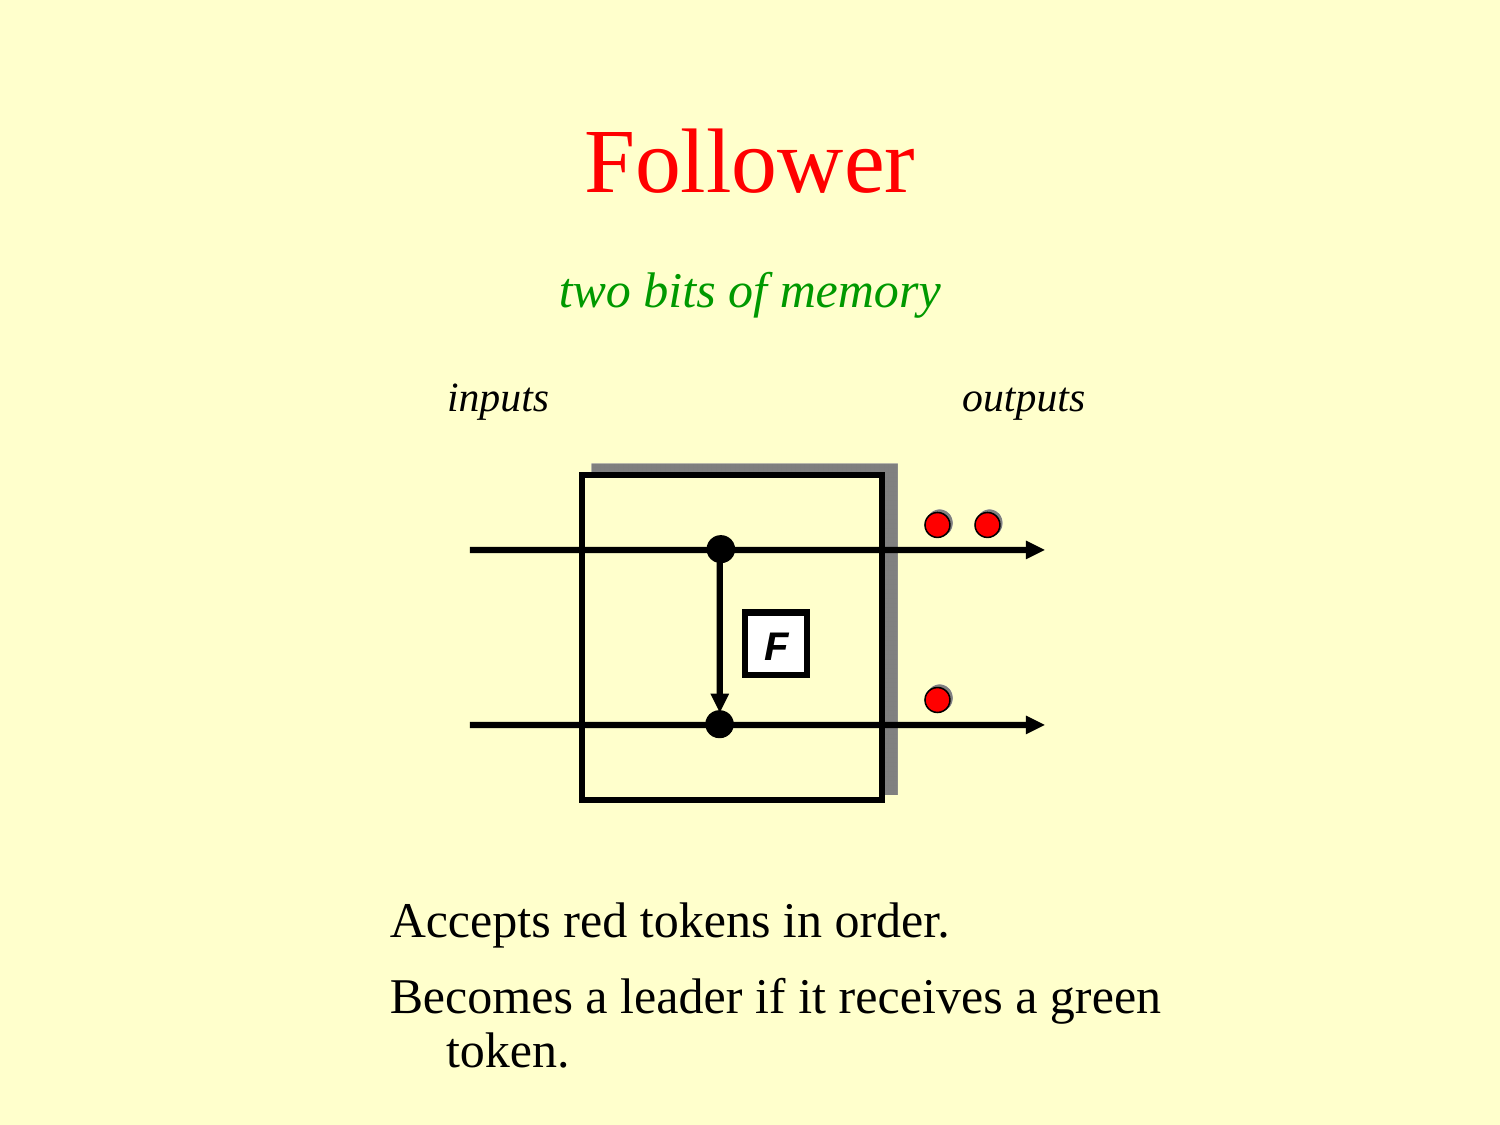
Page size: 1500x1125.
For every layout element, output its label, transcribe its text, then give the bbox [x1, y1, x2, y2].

text_box [924, 687, 950, 713]
text_box [469, 718, 1045, 732]
text_box F [744, 612, 808, 675]
text_box [707, 535, 735, 549]
text_box two bits of memory [0, 249, 1500, 325]
text_box [706, 726, 733, 738]
text_box [582, 474, 883, 549]
text_box [582, 551, 719, 724]
text_box [469, 543, 1045, 557]
text_box [924, 512, 950, 538]
text_box Becomes a leader if it receives a green token. [375, 962, 1313, 1125]
text_box [706, 710, 734, 724]
text_box [713, 563, 727, 711]
text_box [707, 551, 735, 563]
text_box Accepts red tokens in order. [375, 887, 1100, 962]
text_box outputs [947, 362, 1101, 428]
text_box [582, 726, 883, 800]
text_box [975, 512, 1000, 538]
title Follower [112, 62, 1388, 249]
text_box [720, 551, 883, 724]
text_box inputs [432, 362, 564, 428]
